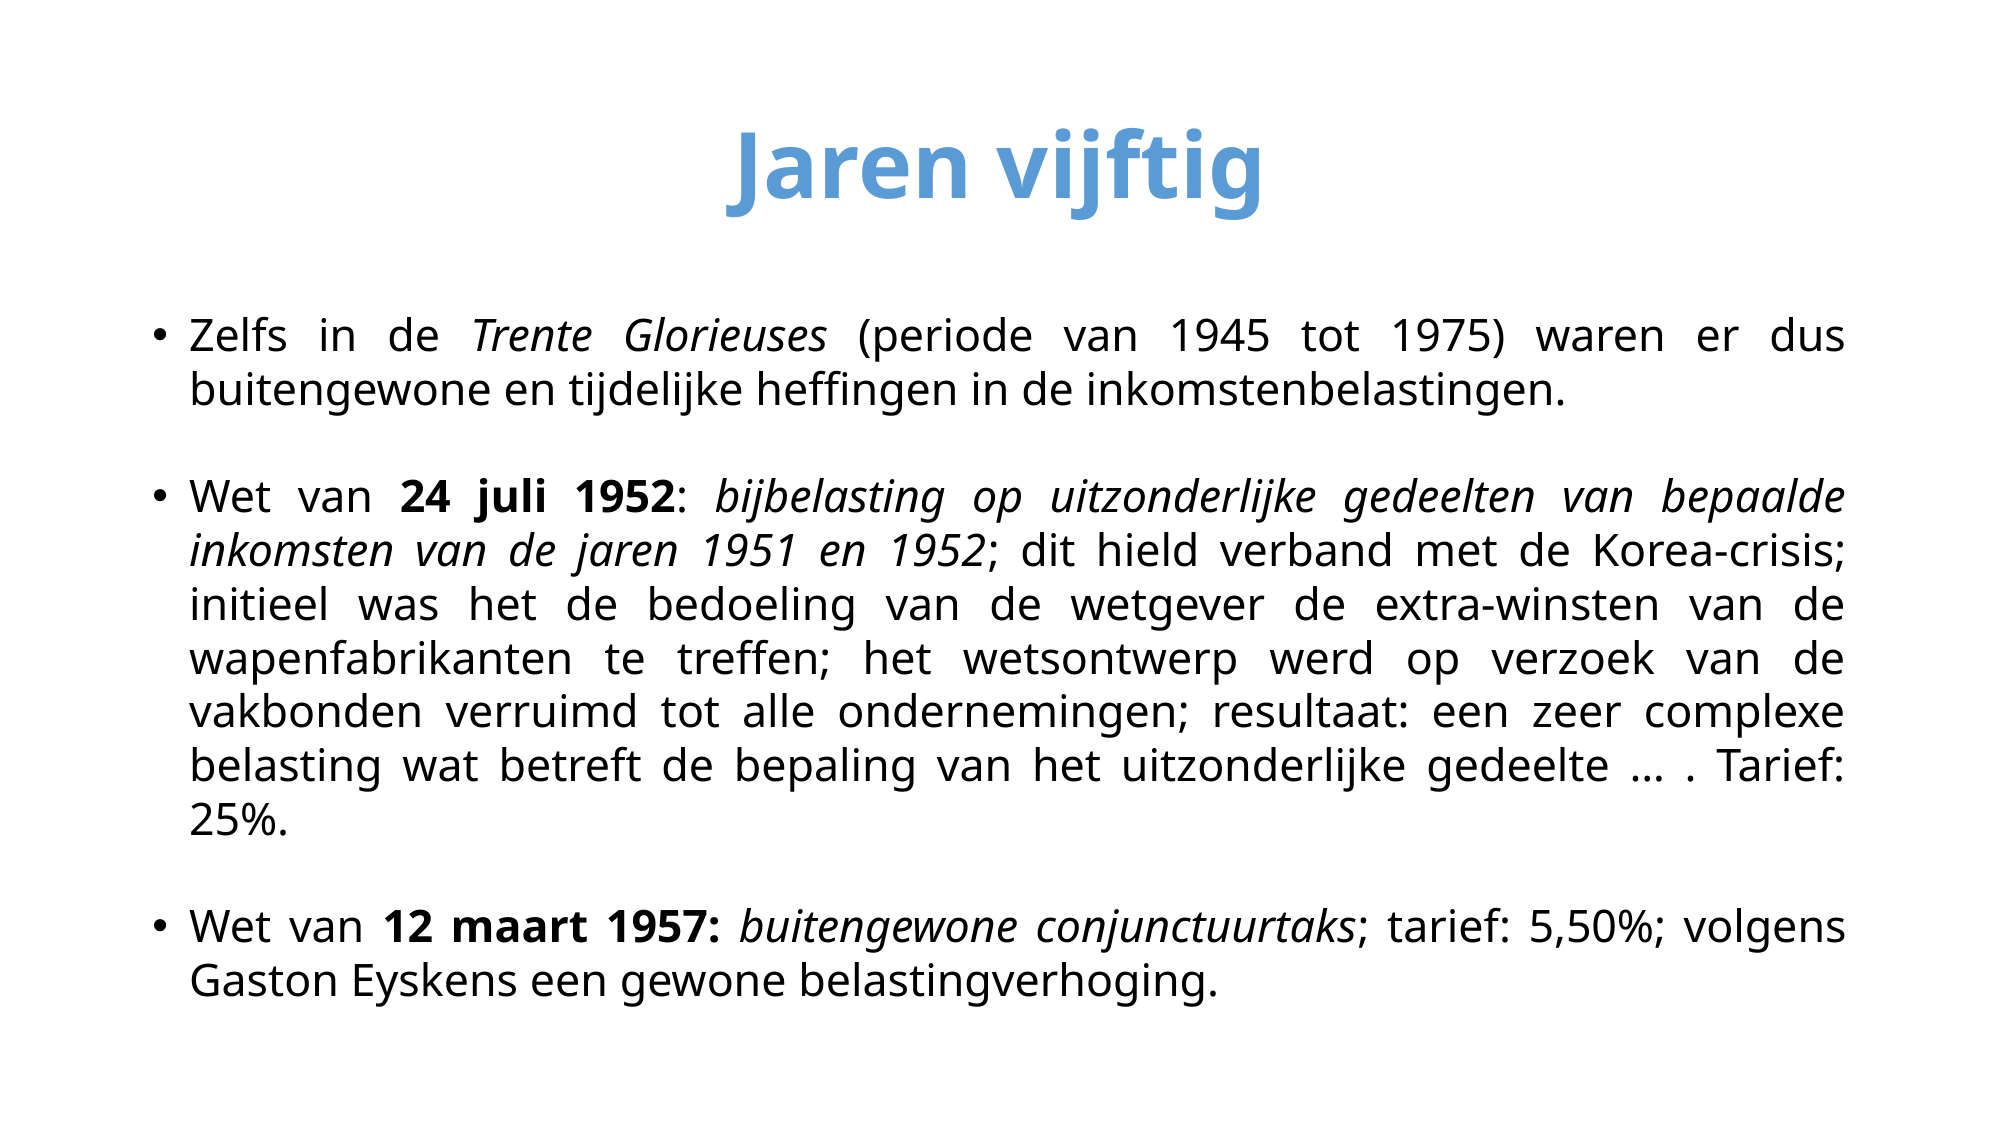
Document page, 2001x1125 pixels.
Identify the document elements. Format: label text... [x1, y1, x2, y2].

title Jaren vijftig [137, 59, 1863, 278]
list Zelfs in de Trente Glorieuses (periode van 1945 tot 1975) waren er dus buitengewone en tijdelijke heffingen in de inkomstenbelastingen. Wet van 24 juli 1952: bijbelasting op uitzonderlijke gedeelten van bepaalde inkomsten van de jaren 1951 en 1952; dit hield verband met de Korea-crisis; initieel was het de bedoeling van de wetgever de extra-winsten van de wapenfabrikanten te treffen; het wetsontwerp werd op verzoek van de vakbonden verruimd tot alle ondernemingen; resultaat: een zeer complexe belasting wat betreft de bepaling van het uitzonderlijke gedeelte … . Tarief: 25%. Wet van 12 maart 1957: buitengewone conjunctuurtaks; tarief: 5,50%; volgens Gaston Eyskens een gewone belastingverhoging. [137, 299, 1863, 1014]
